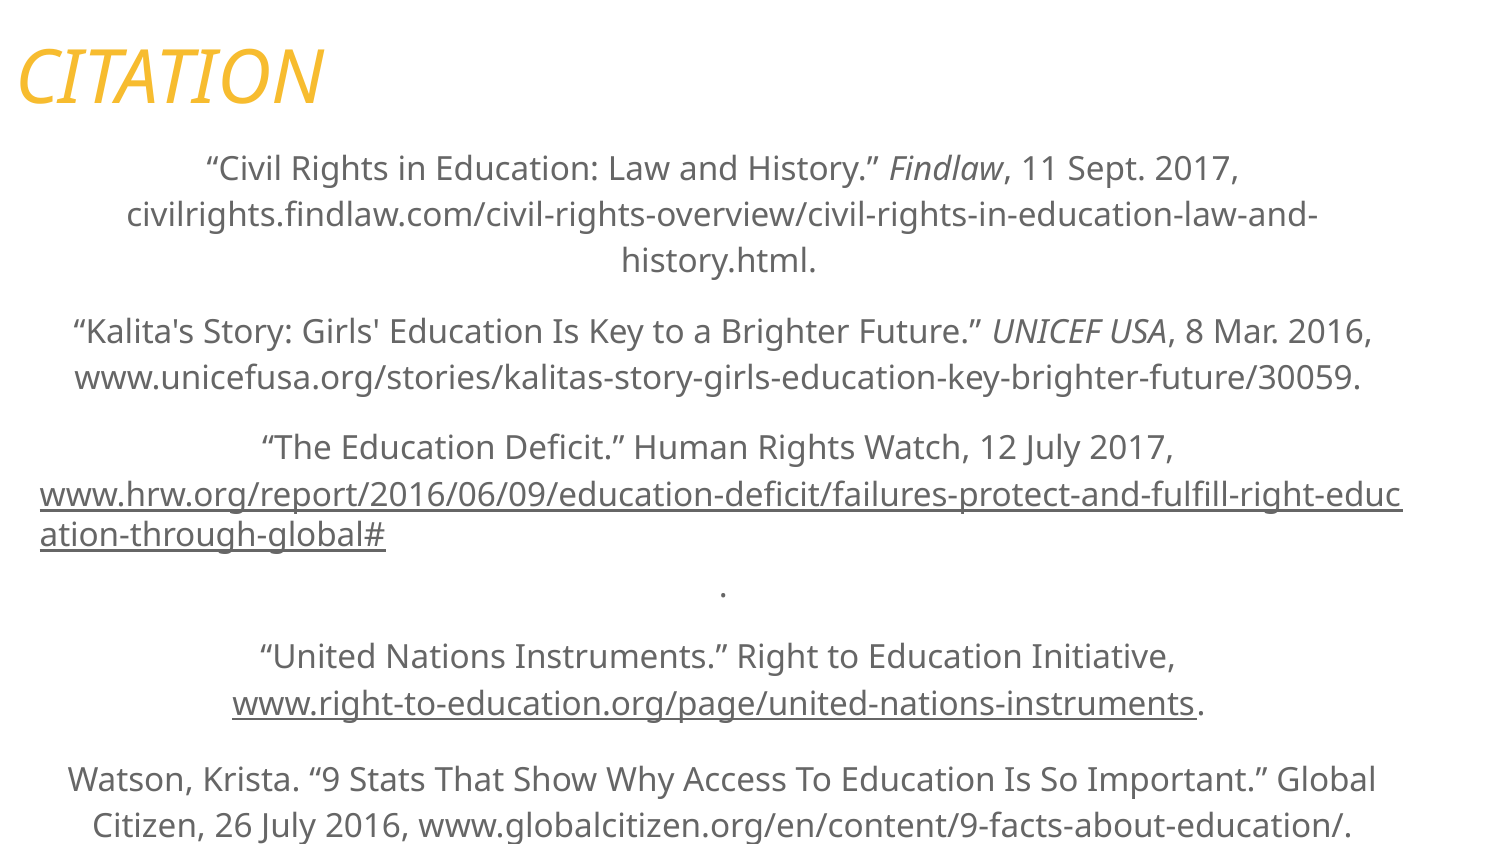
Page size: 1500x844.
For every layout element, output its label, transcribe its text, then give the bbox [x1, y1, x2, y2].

title CITATION [0, 13, 1431, 110]
list “Civil Rights in Education: Law and History.” Findlaw, 11 Sept. 2017, civilrights.findlaw.com/civil-rights-overview/civil-rights-in-education-law-and-history.html. “Kalita's Story: Girls' Education Is Key to a Brighter Future.” UNICEF USA, 8 Mar. 2016, www.unicefusa.org/stories/kalitas-story-girls-education-key-brighter-future/30059. “The Education Deficit.” Human Rights Watch, 12 July 2017, www.hrw.org/report/2016/06/09/education-deficit/failures-protect-and-fulfill-right-education-through-global#. “United Nations Instruments.” Right to Education Initiative, www.right-to-education.org/page/united-nations-instruments. Watson, Krista. “9 Stats That Show Why Access To Education Is So Important.” Global Citizen, 26 July 2016, www.globalcitizen.org/en/content/9-facts-about-education/. [24, 126, 1423, 687]
